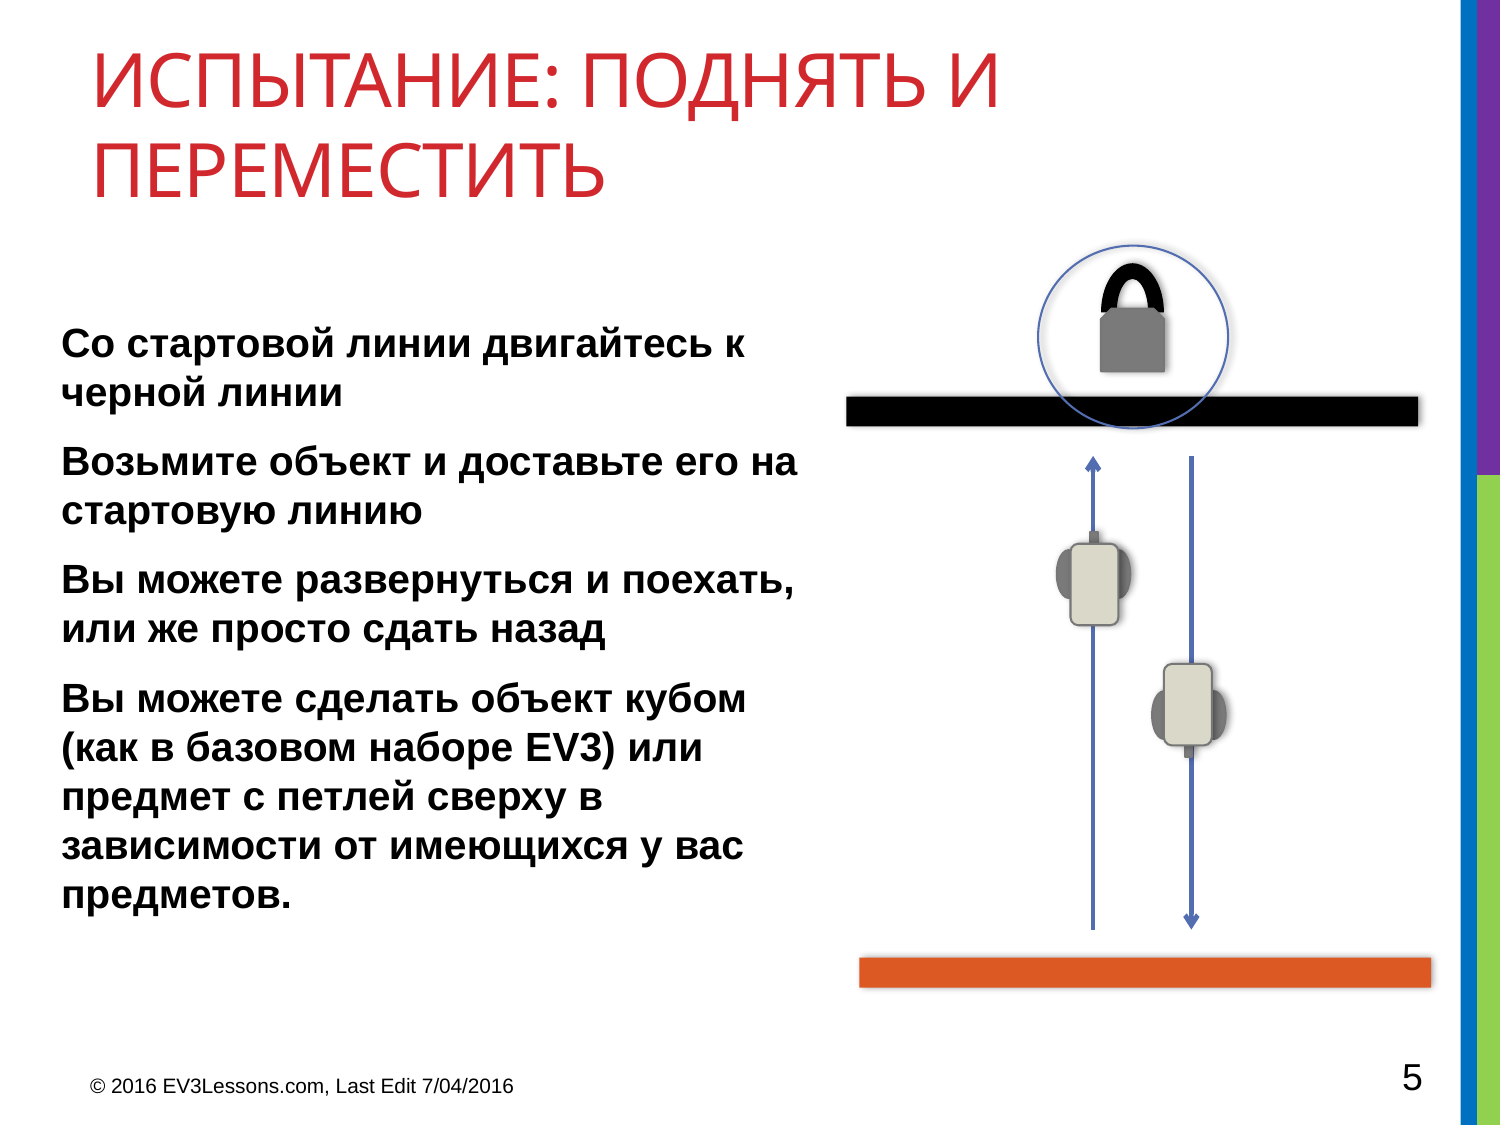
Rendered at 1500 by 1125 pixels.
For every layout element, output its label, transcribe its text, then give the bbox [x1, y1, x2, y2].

text_box [1037, 244, 1230, 430]
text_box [1056, 531, 1131, 626]
slide_number 5 [1387, 1045, 1491, 1106]
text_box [1151, 663, 1226, 758]
text_box [858, 957, 1432, 989]
footer © 2016 EV3Lessons.com, Last Edit 7/04/2016 [75, 1065, 638, 1112]
title Испытание: поднять и переместить [75, 25, 1428, 250]
list Со стартовой линии двигайтесь к черной линии Возьмите объект и доставьте его на стартовую линию Вы можете развернуться и поехать, или же просто сдать назад Вы можете сделать объект кубом (как в базовом наборе EV3) или предмет с петлей сверху в зависимости от имеющихся у вас предметов. [46, 308, 821, 964]
text_box [845, 396, 1099, 427]
text_box [1175, 396, 1419, 427]
